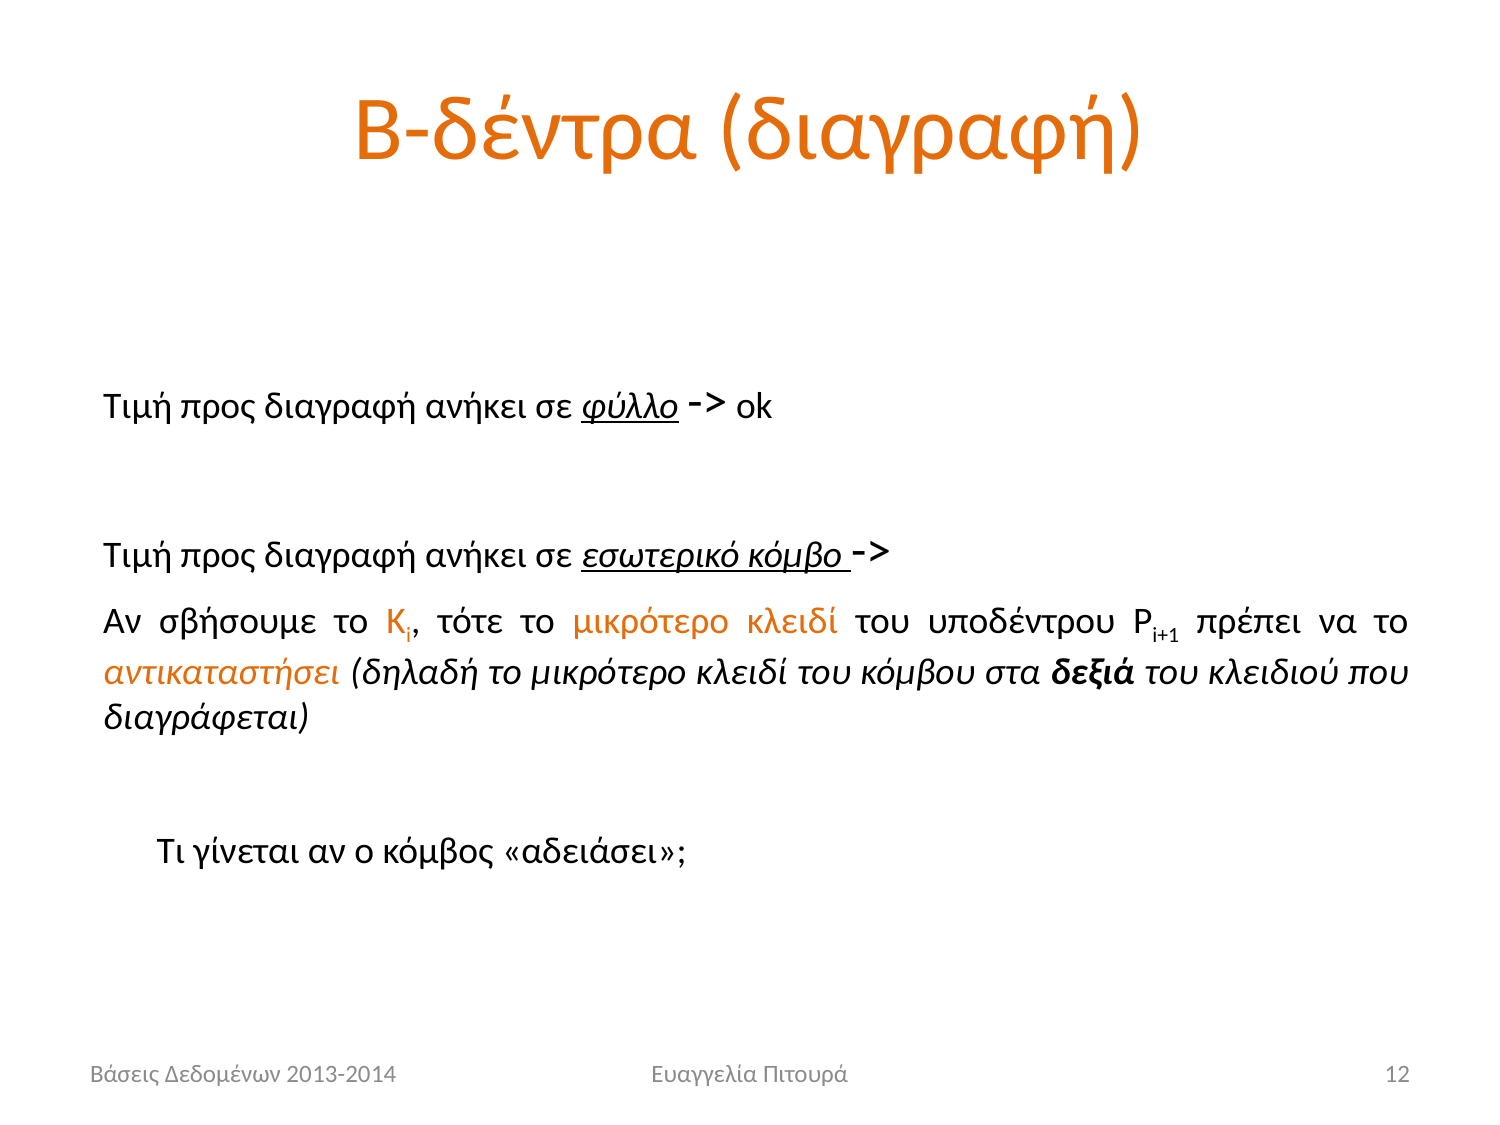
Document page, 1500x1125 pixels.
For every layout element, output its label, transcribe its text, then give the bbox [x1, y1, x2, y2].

text_box Τι γίνεται αν ο κόμβος «αδειάσει»; [141, 818, 1158, 878]
title Β-δέντρα (διαγραφή) [75, 29, 1425, 217]
slide_number 12 [1074, 1042, 1425, 1103]
text_box Τιμή προς διαγραφή ανήκει σε φύλλο -> ok Τιμή προς διαγραφή ανήκει σε εσωτερικό κόμβο -> Αν σβήσουμε το Ki, τότε το μικρότερο κλειδί του υποδέντρου Pi+1 πρέπει να το αντικαταστήσει (δηλαδή το μικρότερο κλειδί του κόμβου στα δεξιά του κλειδιού που διαγράφεται) [88, 290, 1424, 773]
footer Ευαγγελία Πιτουρά [512, 1042, 988, 1103]
slide_number Βάσεις Δεδομένων 2013-2014 [75, 1042, 425, 1103]
